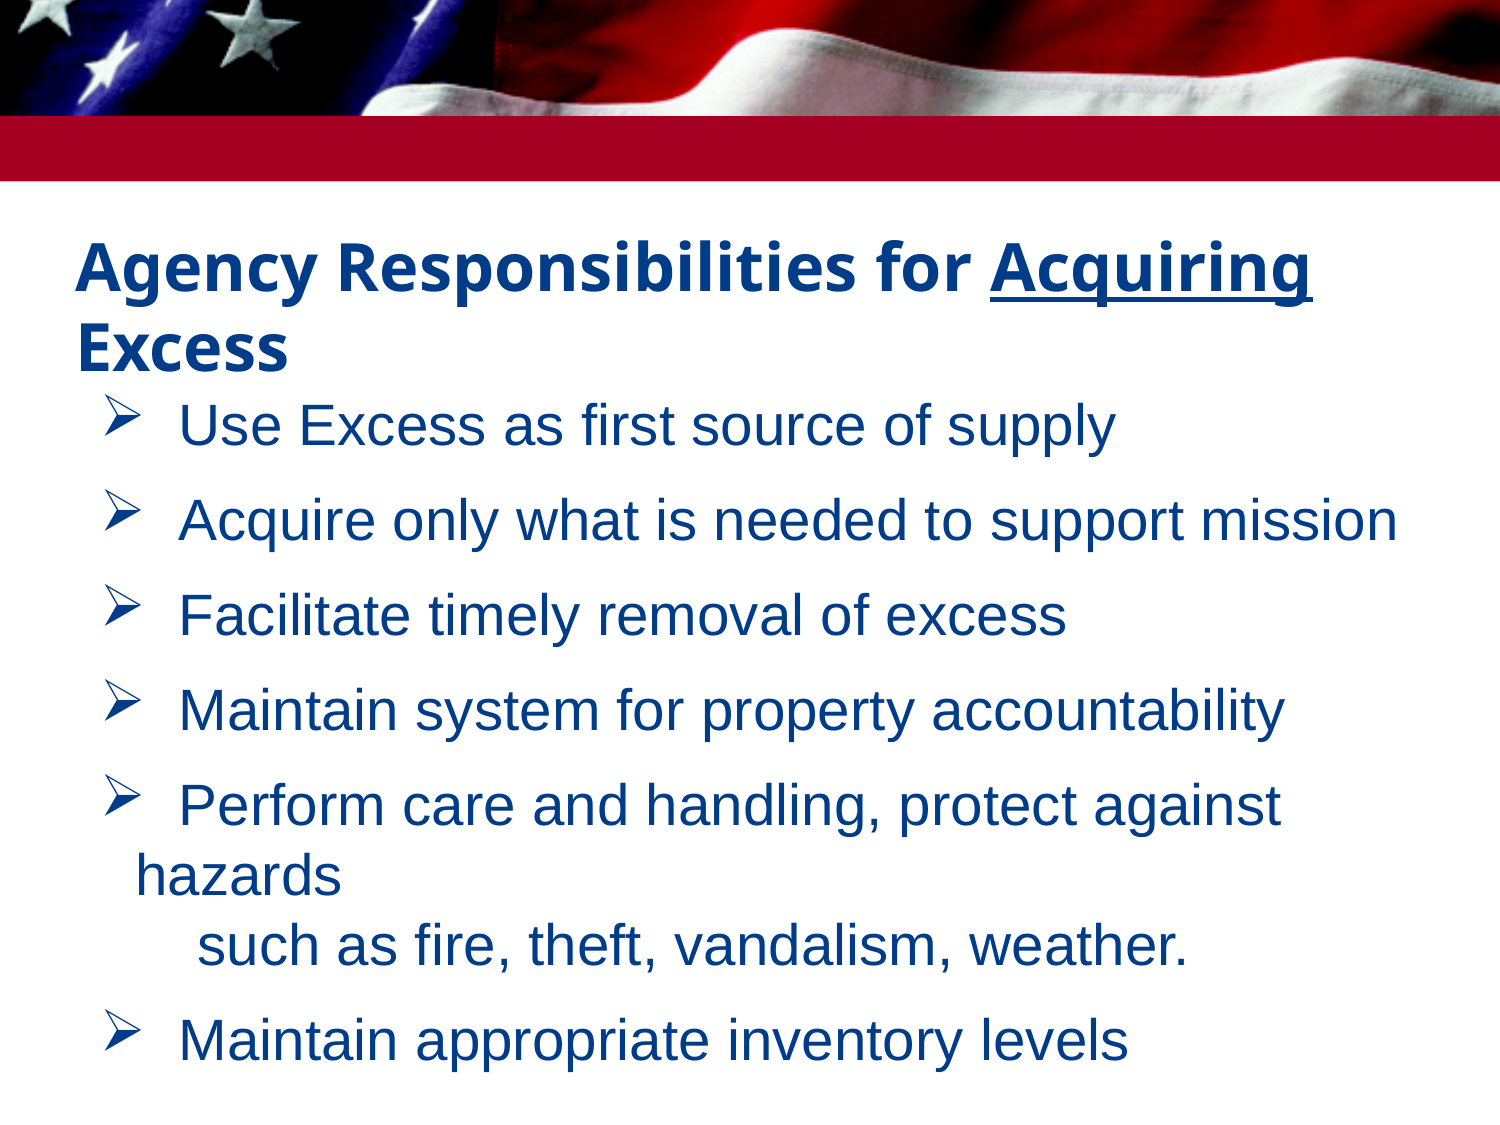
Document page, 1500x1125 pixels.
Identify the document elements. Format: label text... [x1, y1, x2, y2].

text_box Agency Responsibilities for Acquiring Excess [74, 224, 1413, 385]
picture [0, 0, 1500, 116]
text_box Use Excess as first source of supply Acquire only what is needed to support mission Facilitate timely removal of excess Maintain system for property accountability Perform care and handling, protect against hazards such as fire, theft, vandalism, weather. Maintain appropriate inventory levels [99, 387, 1500, 1073]
